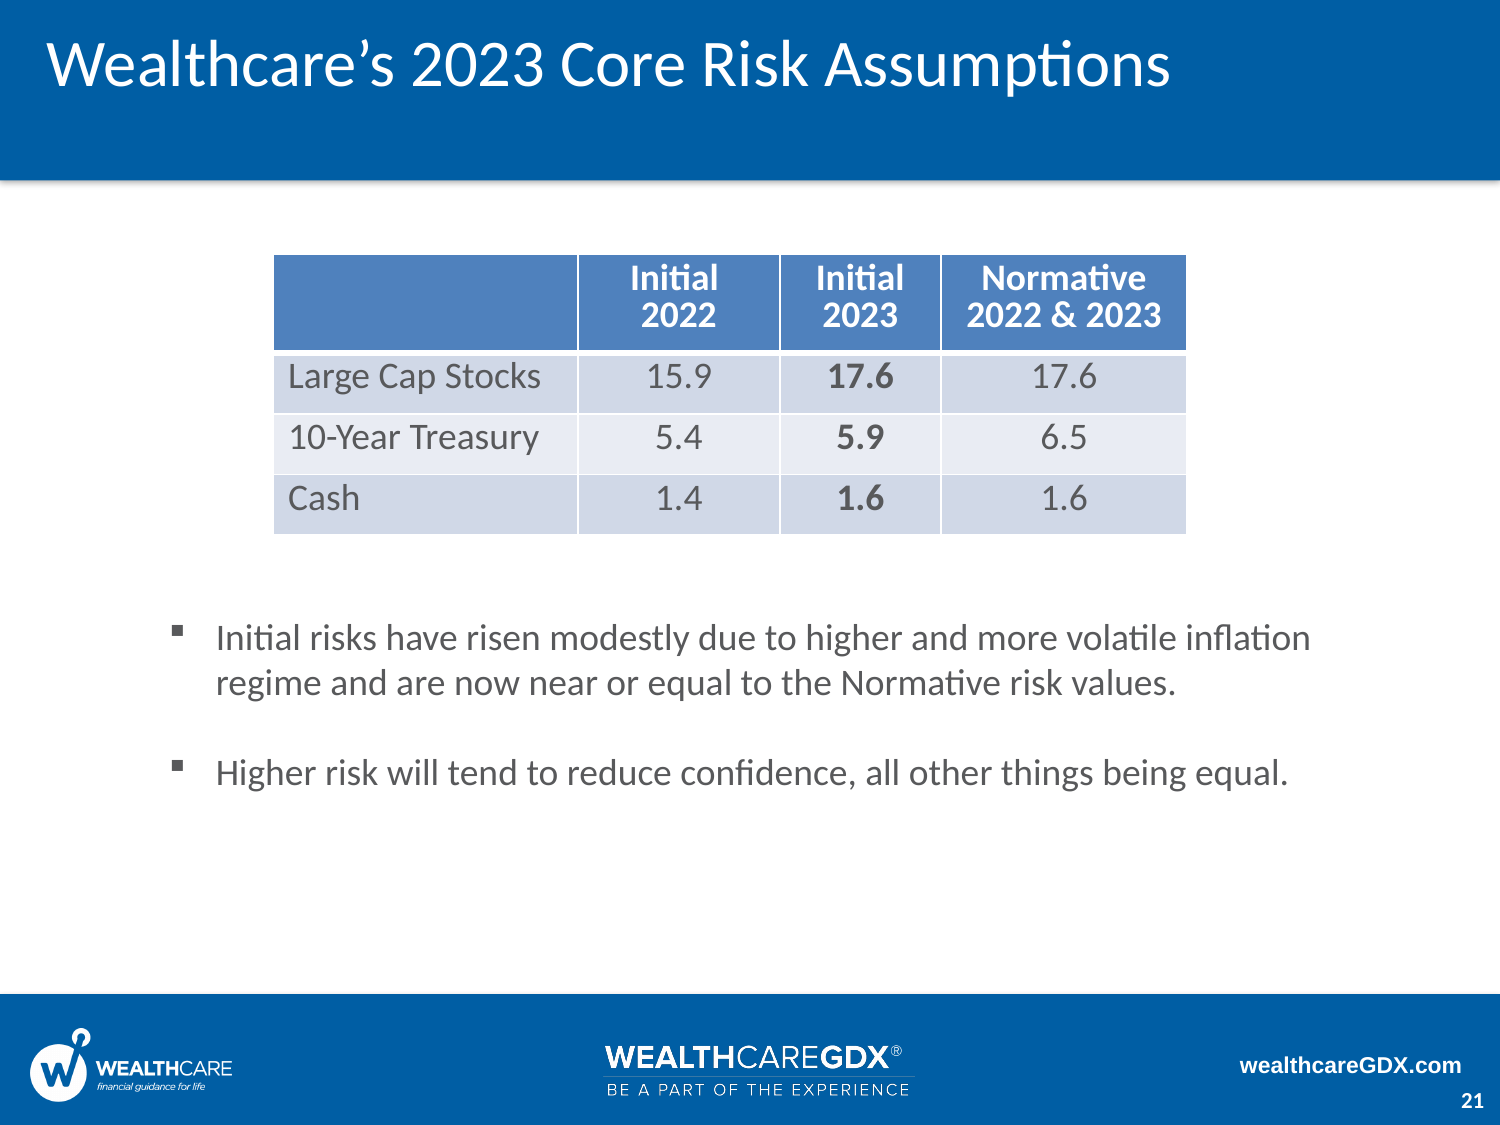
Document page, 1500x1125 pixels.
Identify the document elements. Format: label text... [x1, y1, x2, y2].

table_cell 1.4 [579, 475, 779, 534]
table_header Initial 2022 [579, 255, 779, 350]
picture [587, 1022, 931, 1108]
table_cell 17.6 [781, 356, 940, 413]
table_cell 10-Year Treasury [274, 415, 577, 474]
table_header Initial 2023 [781, 255, 940, 350]
table_header [274, 255, 577, 350]
picture [30, 1028, 232, 1102]
table_cell 5.9 [781, 415, 940, 474]
title Wealthcare’s 2023 Core Risk Assumptions [31, 0, 1500, 181]
table_header Normative 2022 & 2023 [942, 255, 1186, 350]
table_cell 5.4 [579, 415, 779, 474]
table_cell 6.5 [942, 415, 1186, 474]
table_cell 1.6 [942, 475, 1186, 534]
text_box Initial risks have risen modestly due to higher and more volatile inflation regime and are now near or equal to the Normative risk values. Higher risk will tend to reduce confidence, all other things being equal. [154, 605, 1346, 846]
table_cell 17.6 [942, 356, 1186, 413]
table_cell 15.9 [579, 356, 779, 413]
table_cell Large Cap Stocks [274, 356, 577, 413]
table_cell Cash [274, 475, 577, 534]
table_cell 1.6 [781, 475, 940, 534]
